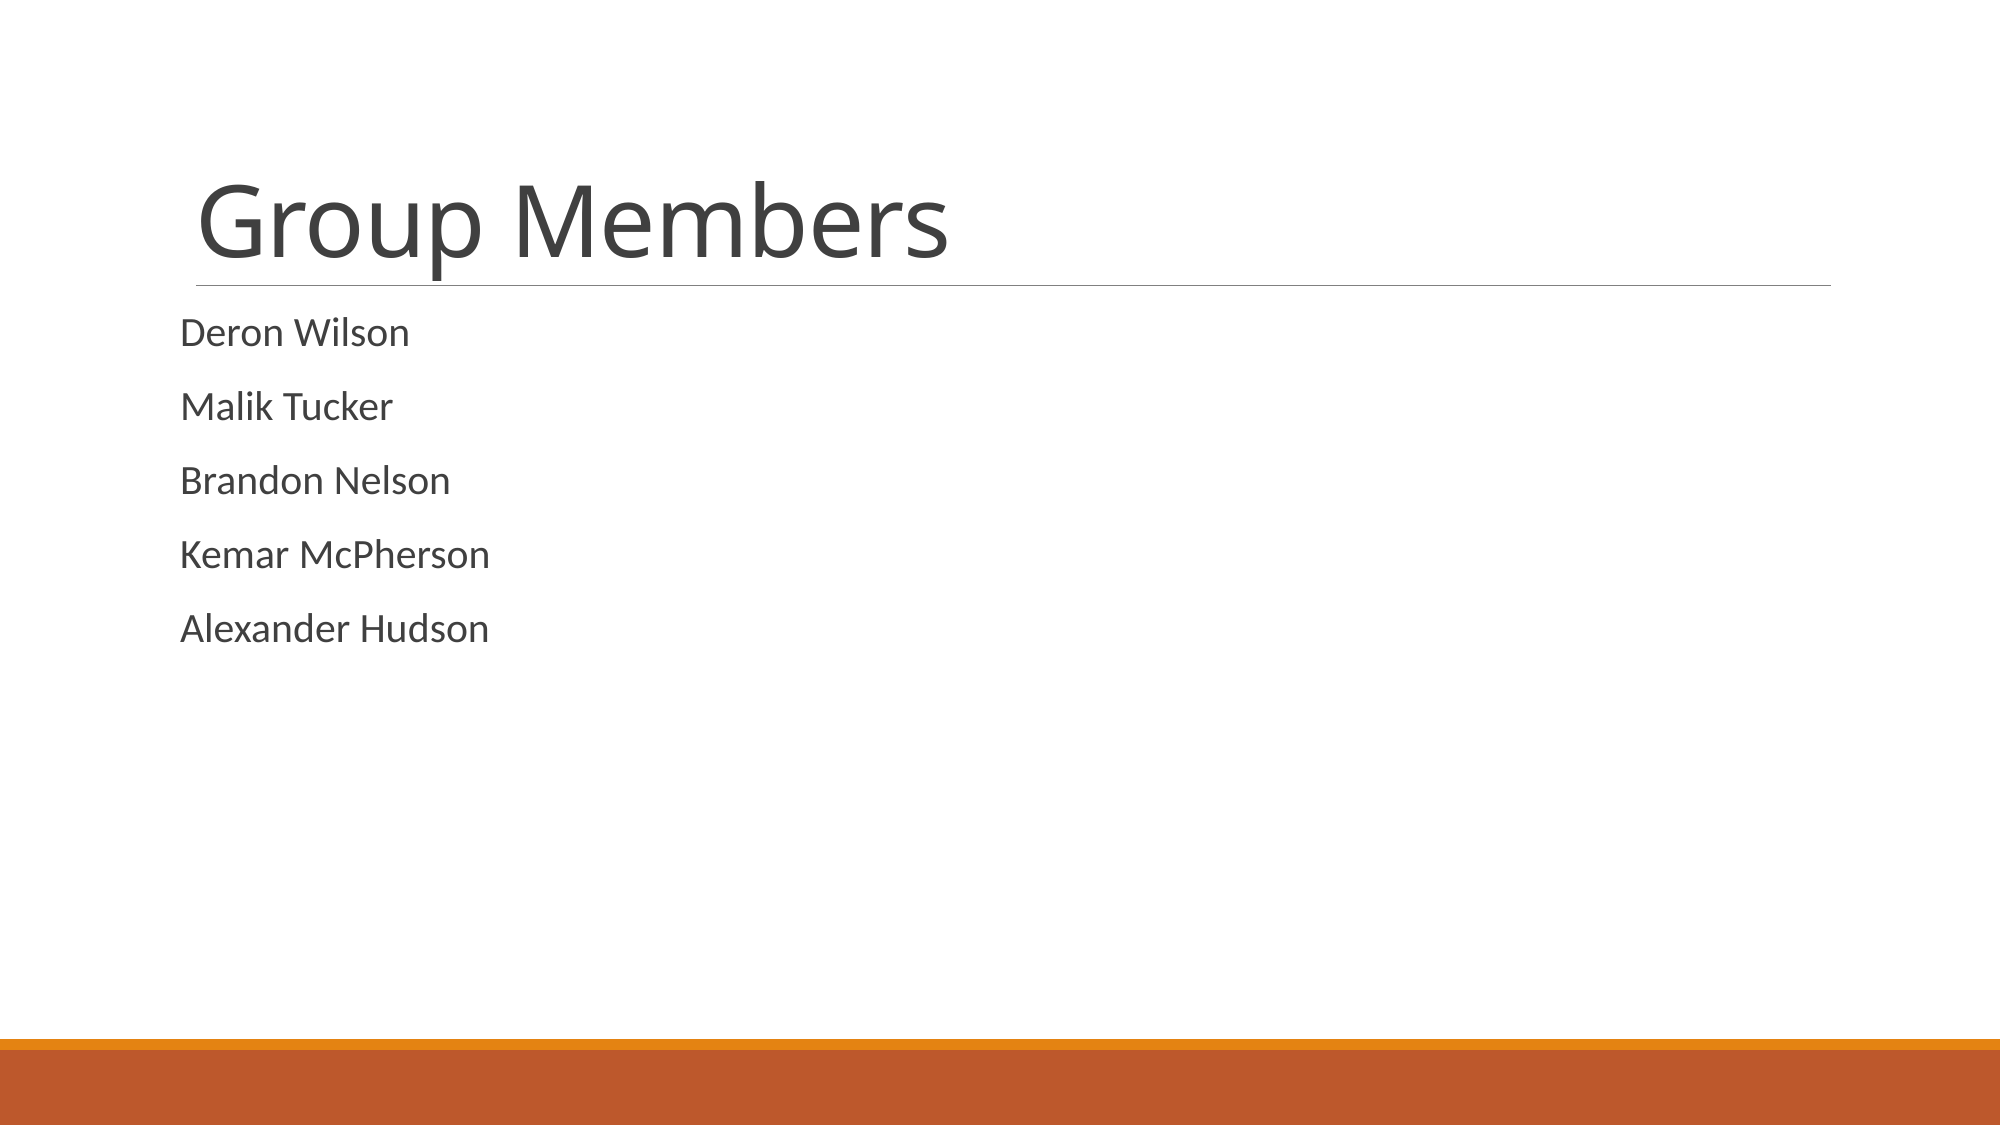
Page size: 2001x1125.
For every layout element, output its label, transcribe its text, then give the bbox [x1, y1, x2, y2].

list Deron Wilson Malik Tucker Brandon Nelson Kemar McPherson Alexander Hudson [180, 302, 1830, 963]
title Group Members [180, 47, 1830, 285]
